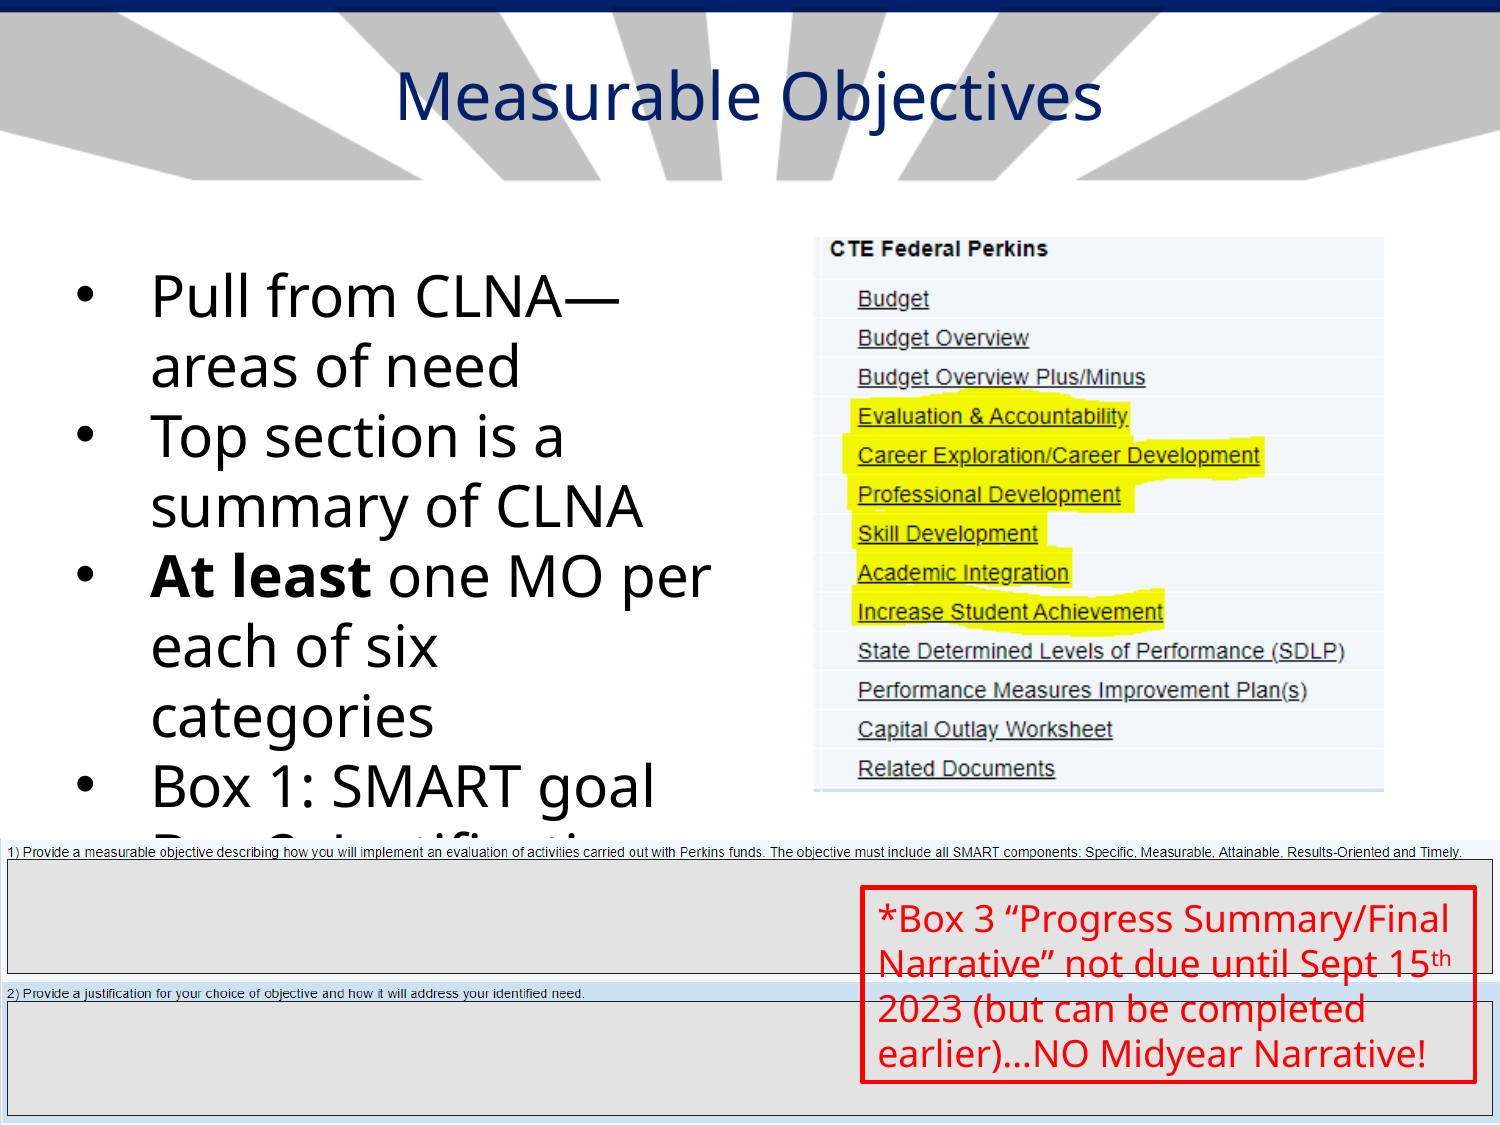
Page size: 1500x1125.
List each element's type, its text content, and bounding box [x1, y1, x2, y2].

picture [0, 838, 1500, 1125]
picture [0, 6, 1500, 182]
title Measurable Objectives [169, 53, 1331, 135]
list Pull from CLNA— areas of need Top section is a summary of CLNA At least one MO per each of six categories Box 1: SMART goal Box 2: Justifications [75, 258, 728, 825]
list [813, 237, 1385, 792]
